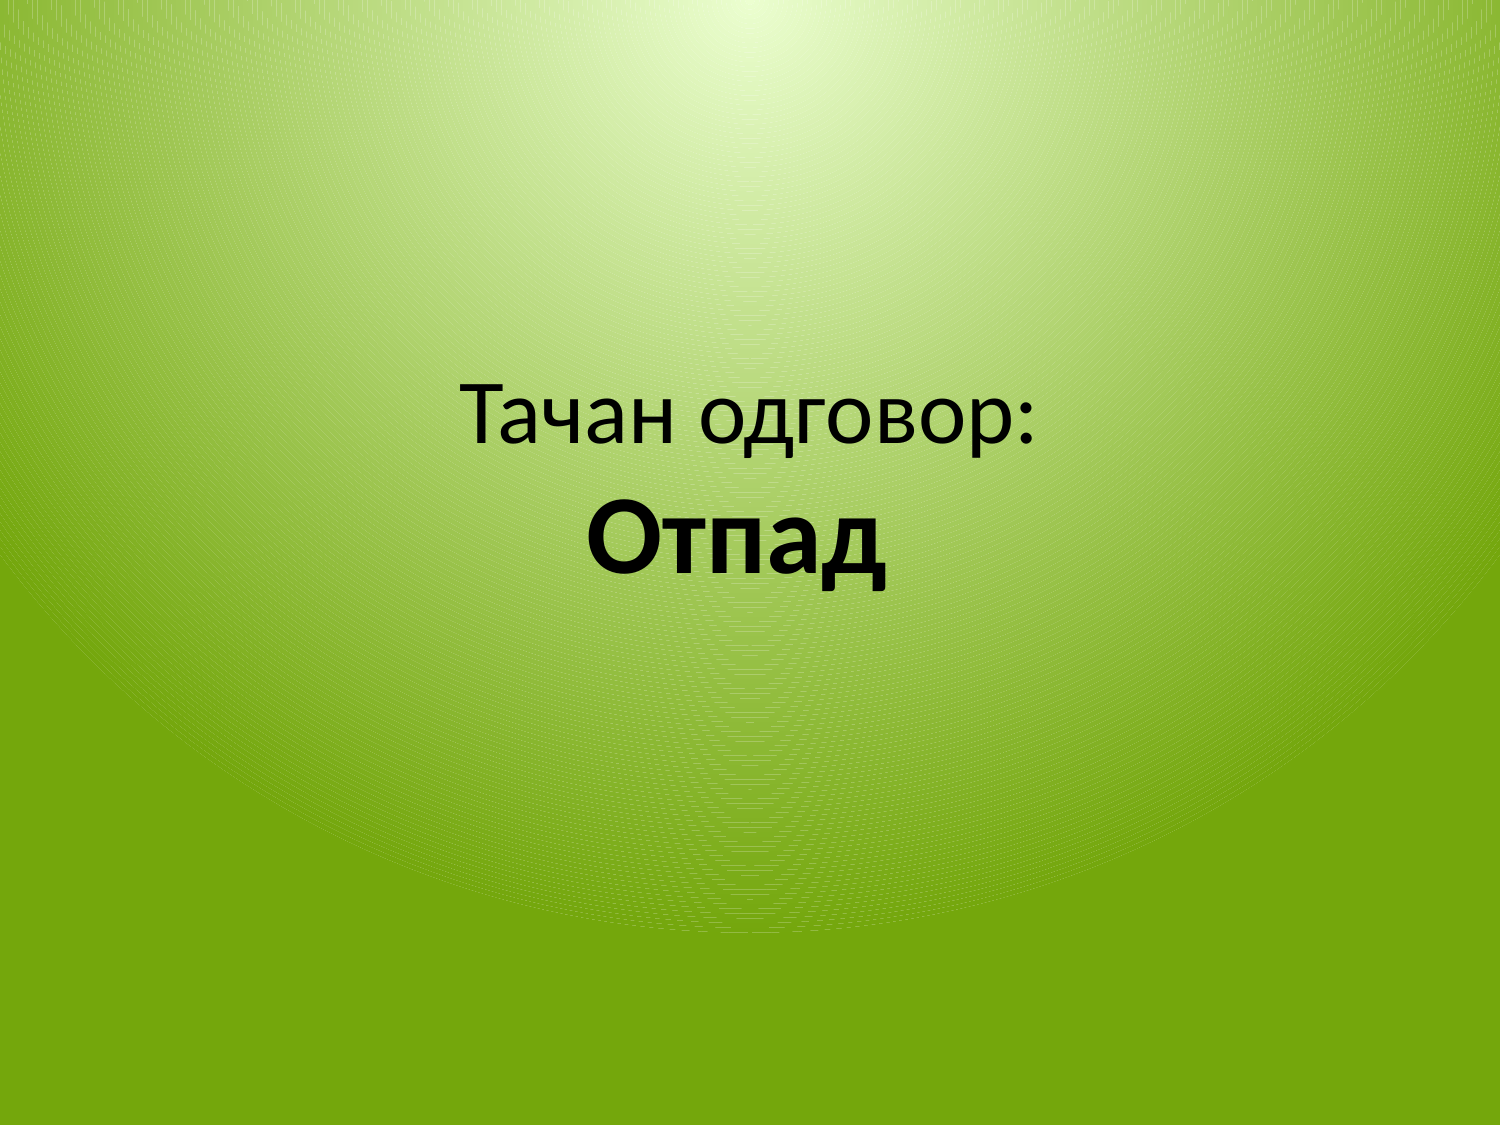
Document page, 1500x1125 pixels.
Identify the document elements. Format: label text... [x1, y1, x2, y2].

title Тачан одговор: Отпад [75, 278, 1425, 669]
